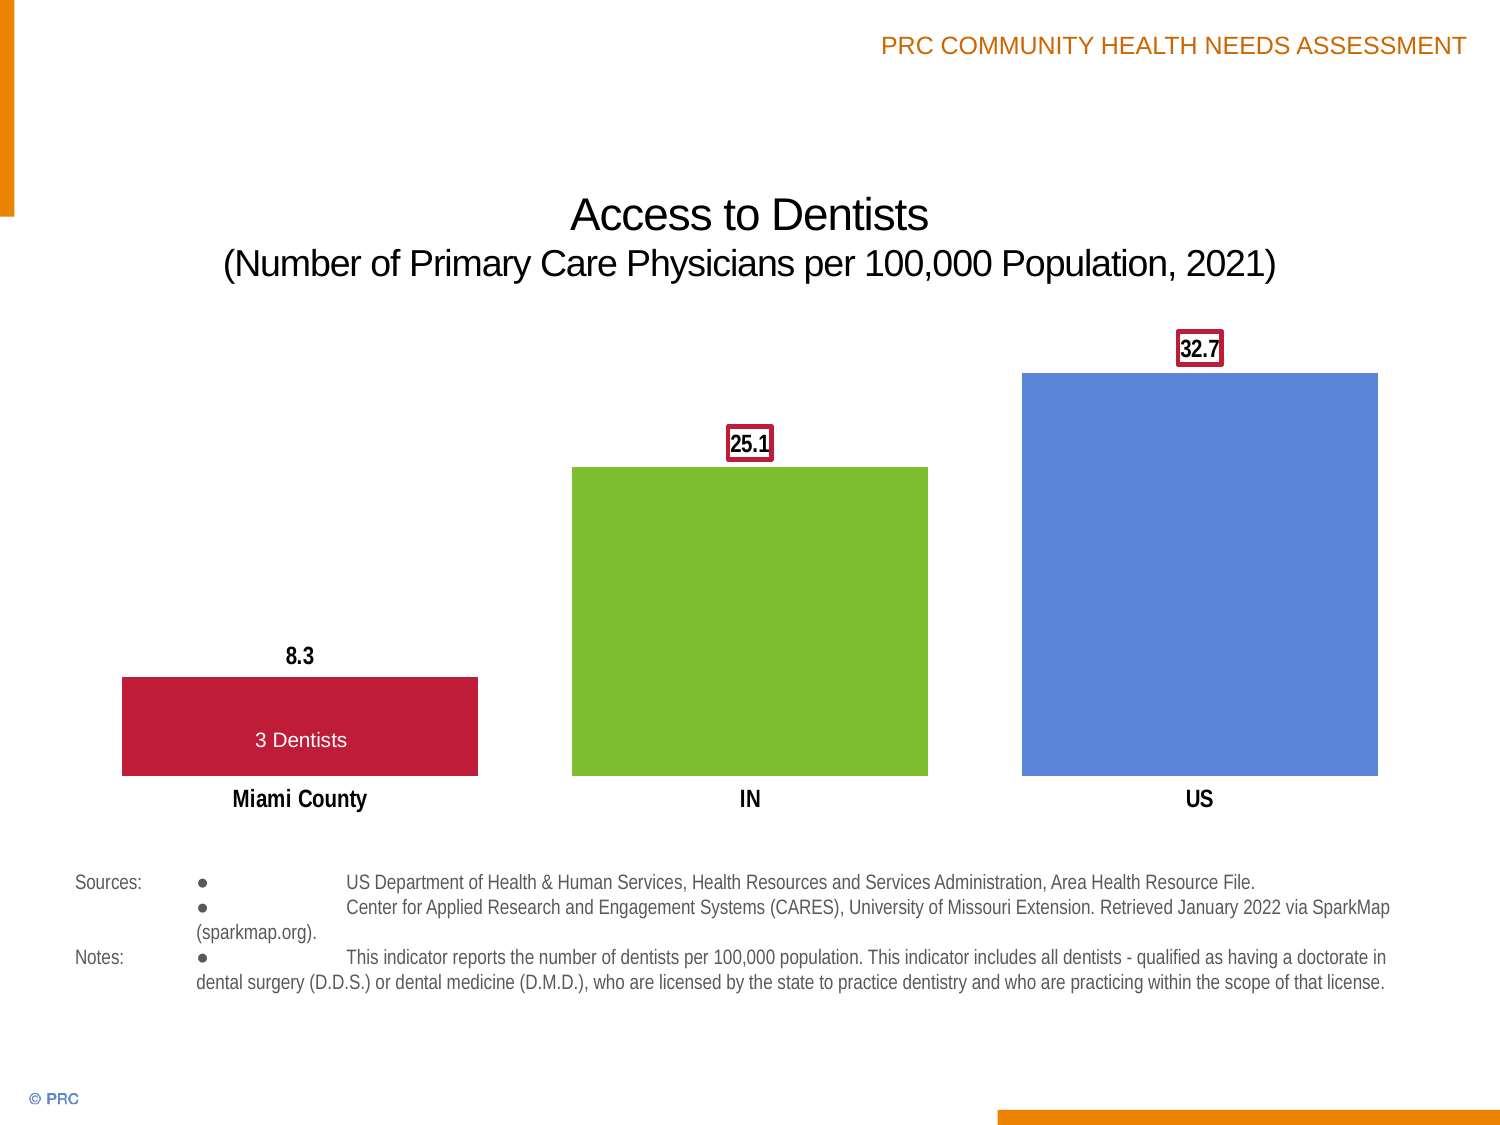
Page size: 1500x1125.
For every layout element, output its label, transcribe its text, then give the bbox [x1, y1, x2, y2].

picture [26, 1086, 82, 1110]
chart [74, 299, 1426, 856]
subtitle Sources: ● US Department of Health & Human Services, Health Resources and Services Administration, Area Health Resource File. ● Center for Applied Research and Engagement Systems (CARES), University of Missouri Extension. Retrieved January 2022 via SparkMap (sparkmap.org). Notes: ● This indicator reports the number of dentists per 100,000 population. This indicator includes all dentists ‐ qualified as having a doctorate in dental surgery (D.D.S.) or dental medicine (D.M.D.), who are licensed by the state to practice dentistry and who are practicing within the scope of that license. [75, 869, 1425, 1031]
title Access to Dentists (Number of Primary Care Physicians per 100,000 Population, 2021) [75, 101, 1425, 285]
